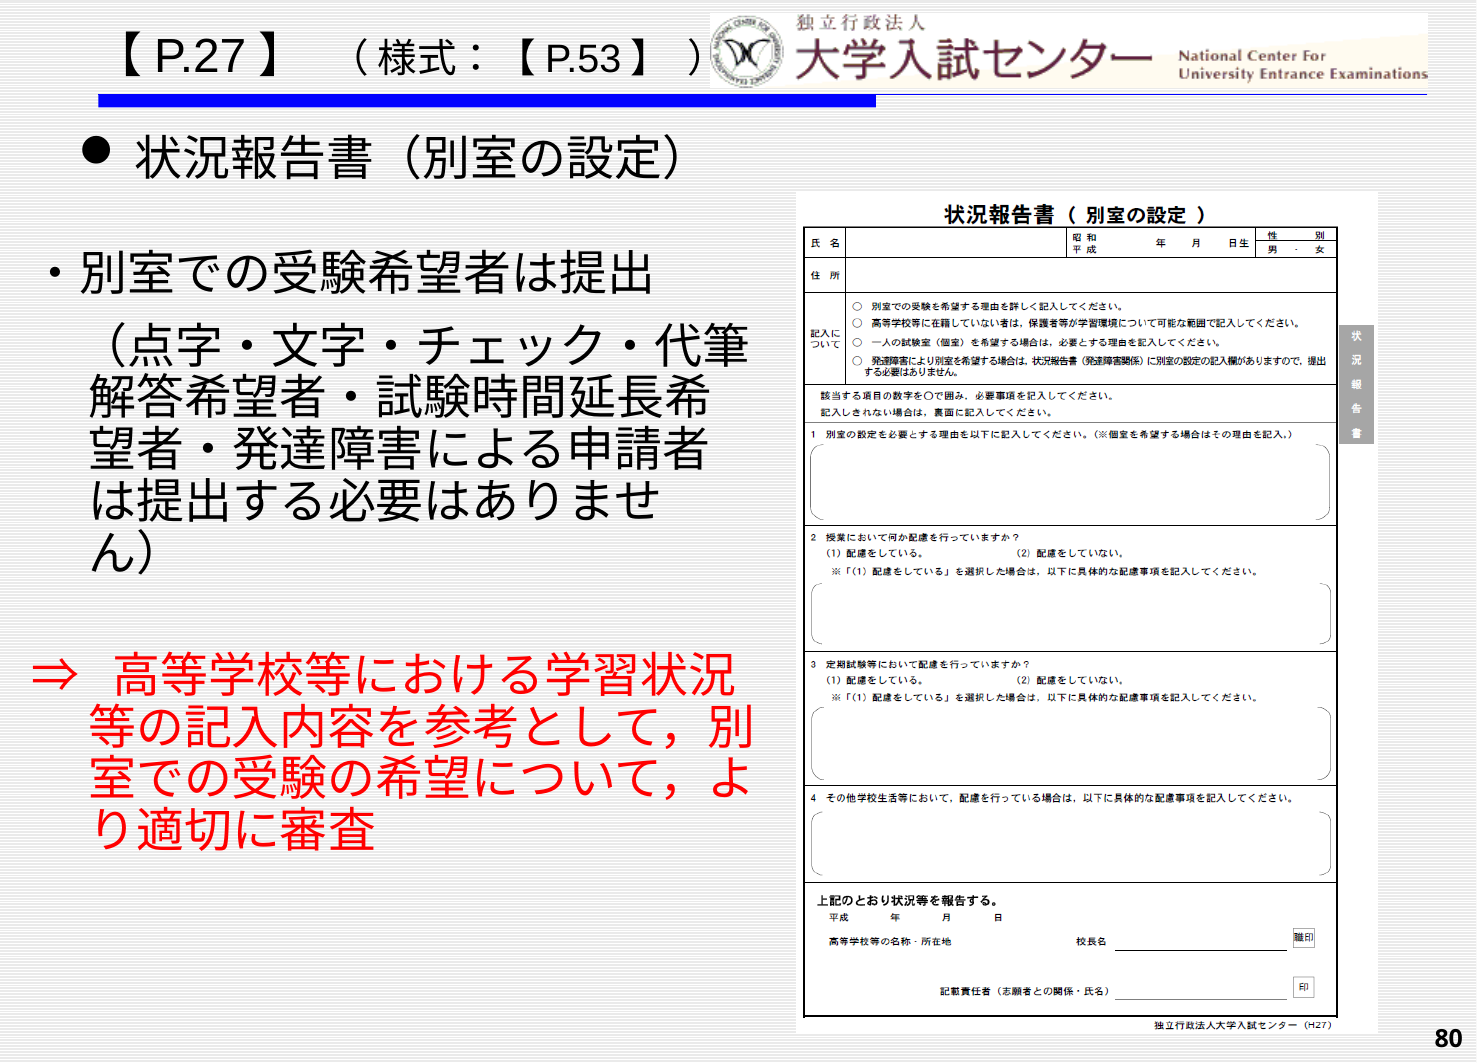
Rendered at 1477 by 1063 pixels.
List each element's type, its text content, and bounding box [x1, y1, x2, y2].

picture [710, 13, 1428, 88]
text_box ・別室での受験希望者は提出 （点字・文字・チェック・代筆解答希望者・試験時間延長希望者・発達障害による申請者は提出する必要はありません） ⇒ 高等学校等における学習状況等の記入内容を参考として，別室での受験の希望について，より適切に審査 [17, 241, 774, 867]
picture [796, 192, 1379, 1034]
text_box 【P.27】 （ 様式：【P.53】 ） [80, 0, 355, 101]
text_box 状況報告書（別室の設定） [63, 107, 1424, 181]
footer 80 [1215, 1015, 1477, 1063]
